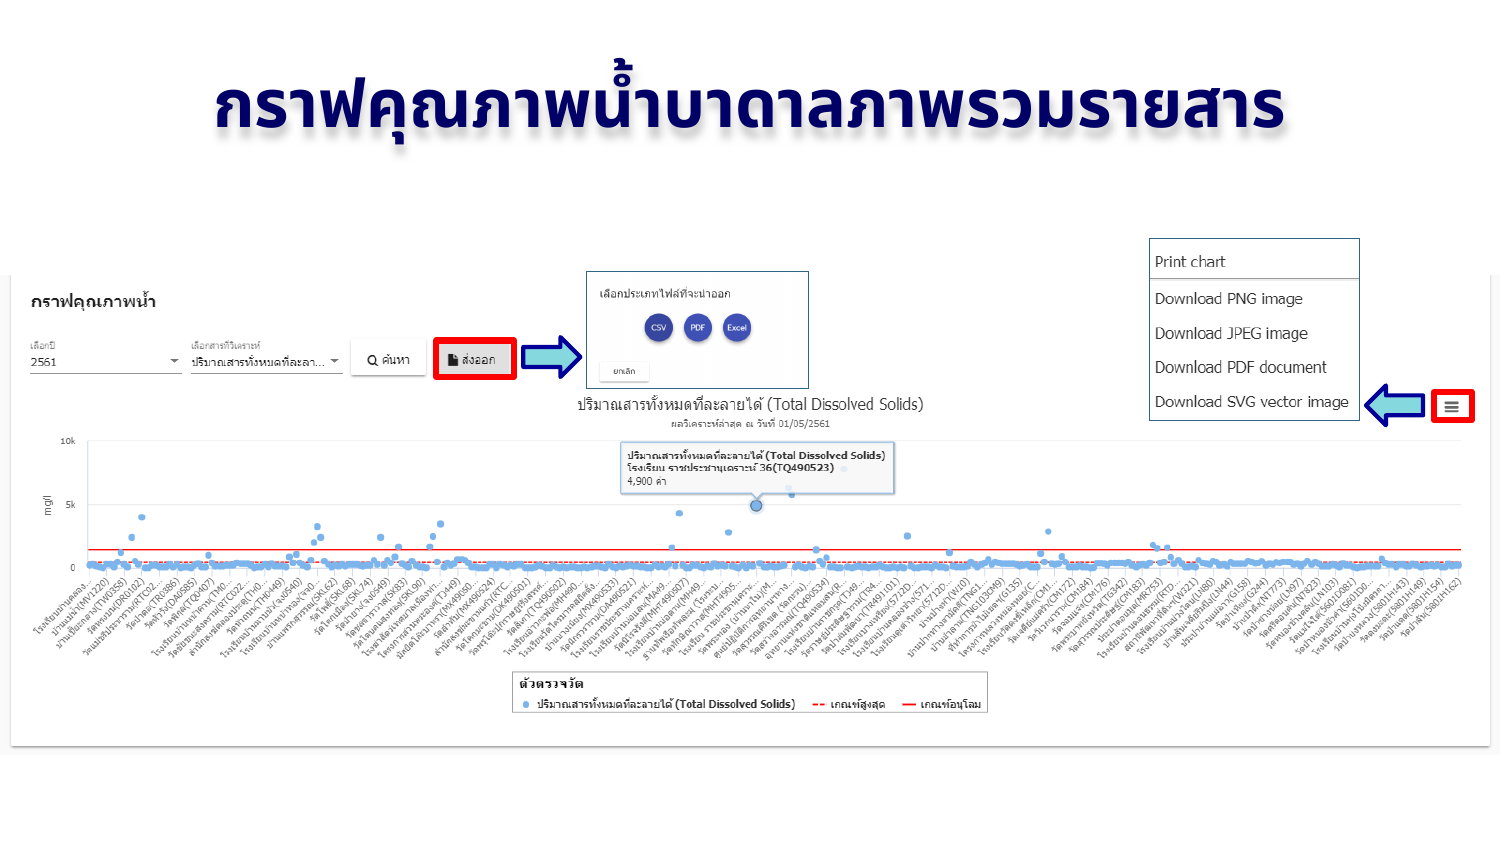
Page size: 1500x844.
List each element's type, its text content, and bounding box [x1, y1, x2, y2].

text_box กราฟคุณภาพน้ำบาดาลภาพรวมรายสาร [0, 53, 1500, 149]
picture [0, 238, 1500, 755]
